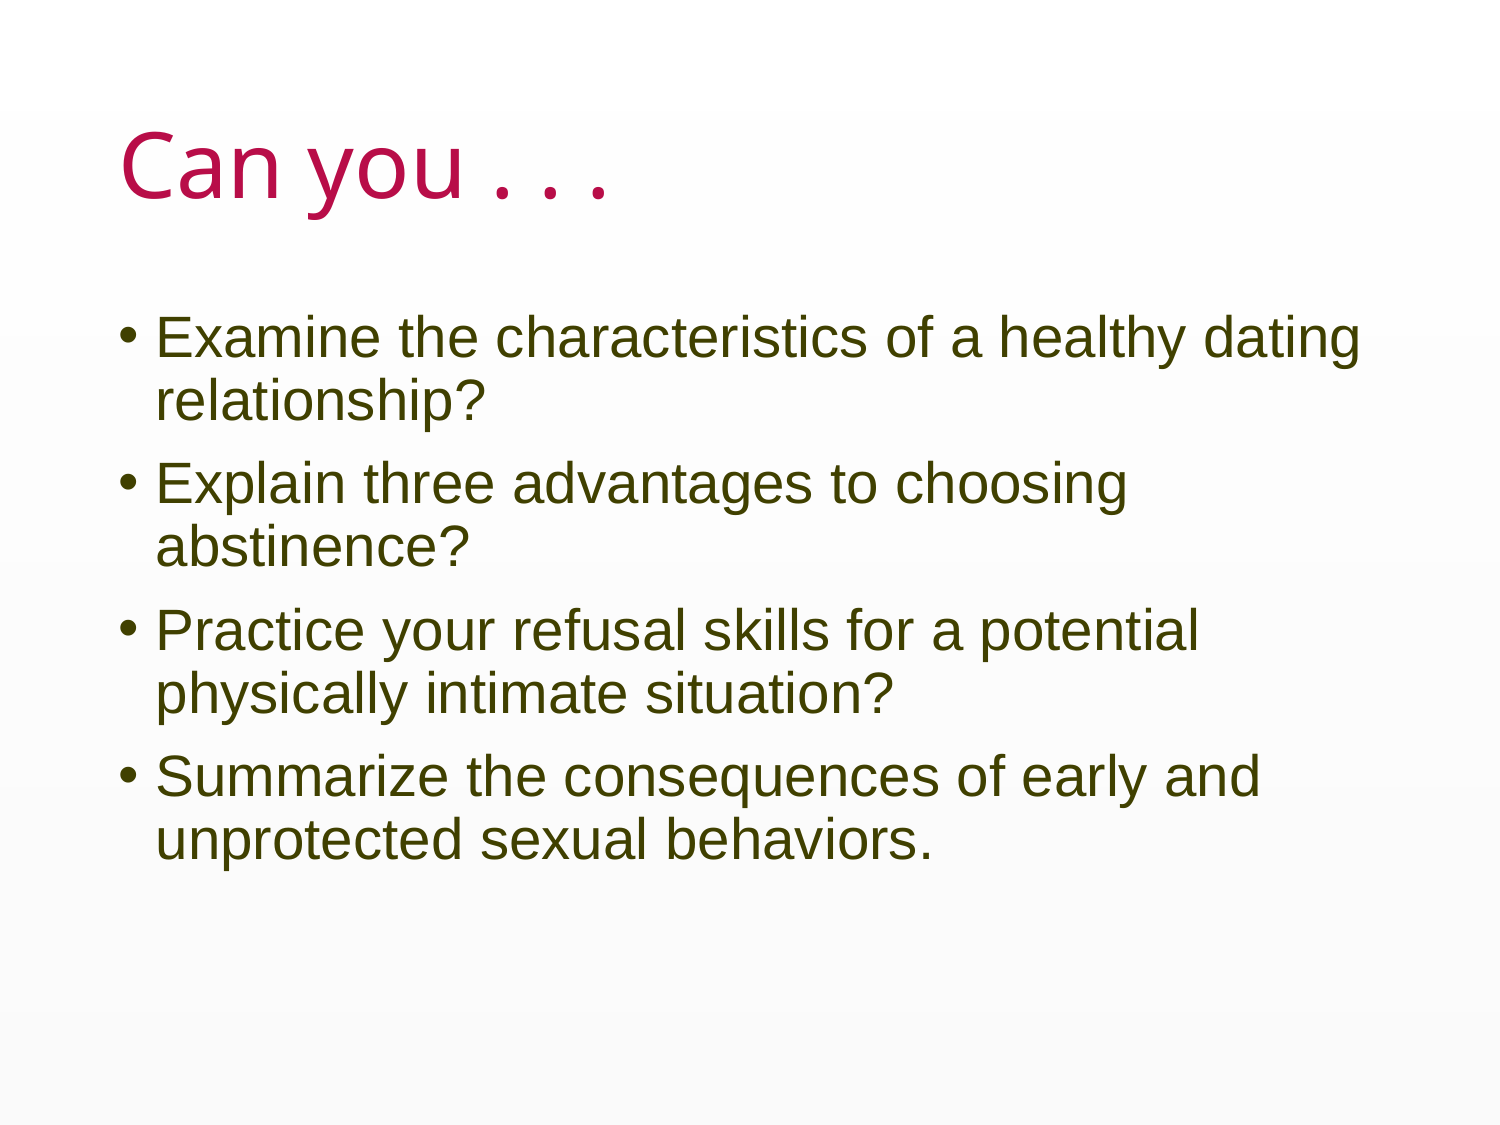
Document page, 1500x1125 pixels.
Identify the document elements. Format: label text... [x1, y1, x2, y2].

list Examine the characteristics of a healthy dating relationship? Explain three advantages to choosing abstinence? Practice your refusal skills for a potential physically intimate situation? Summarize the consequences of early and unprotected sexual behaviors. [103, 299, 1397, 1014]
title Can you . . . [103, 59, 1397, 278]
